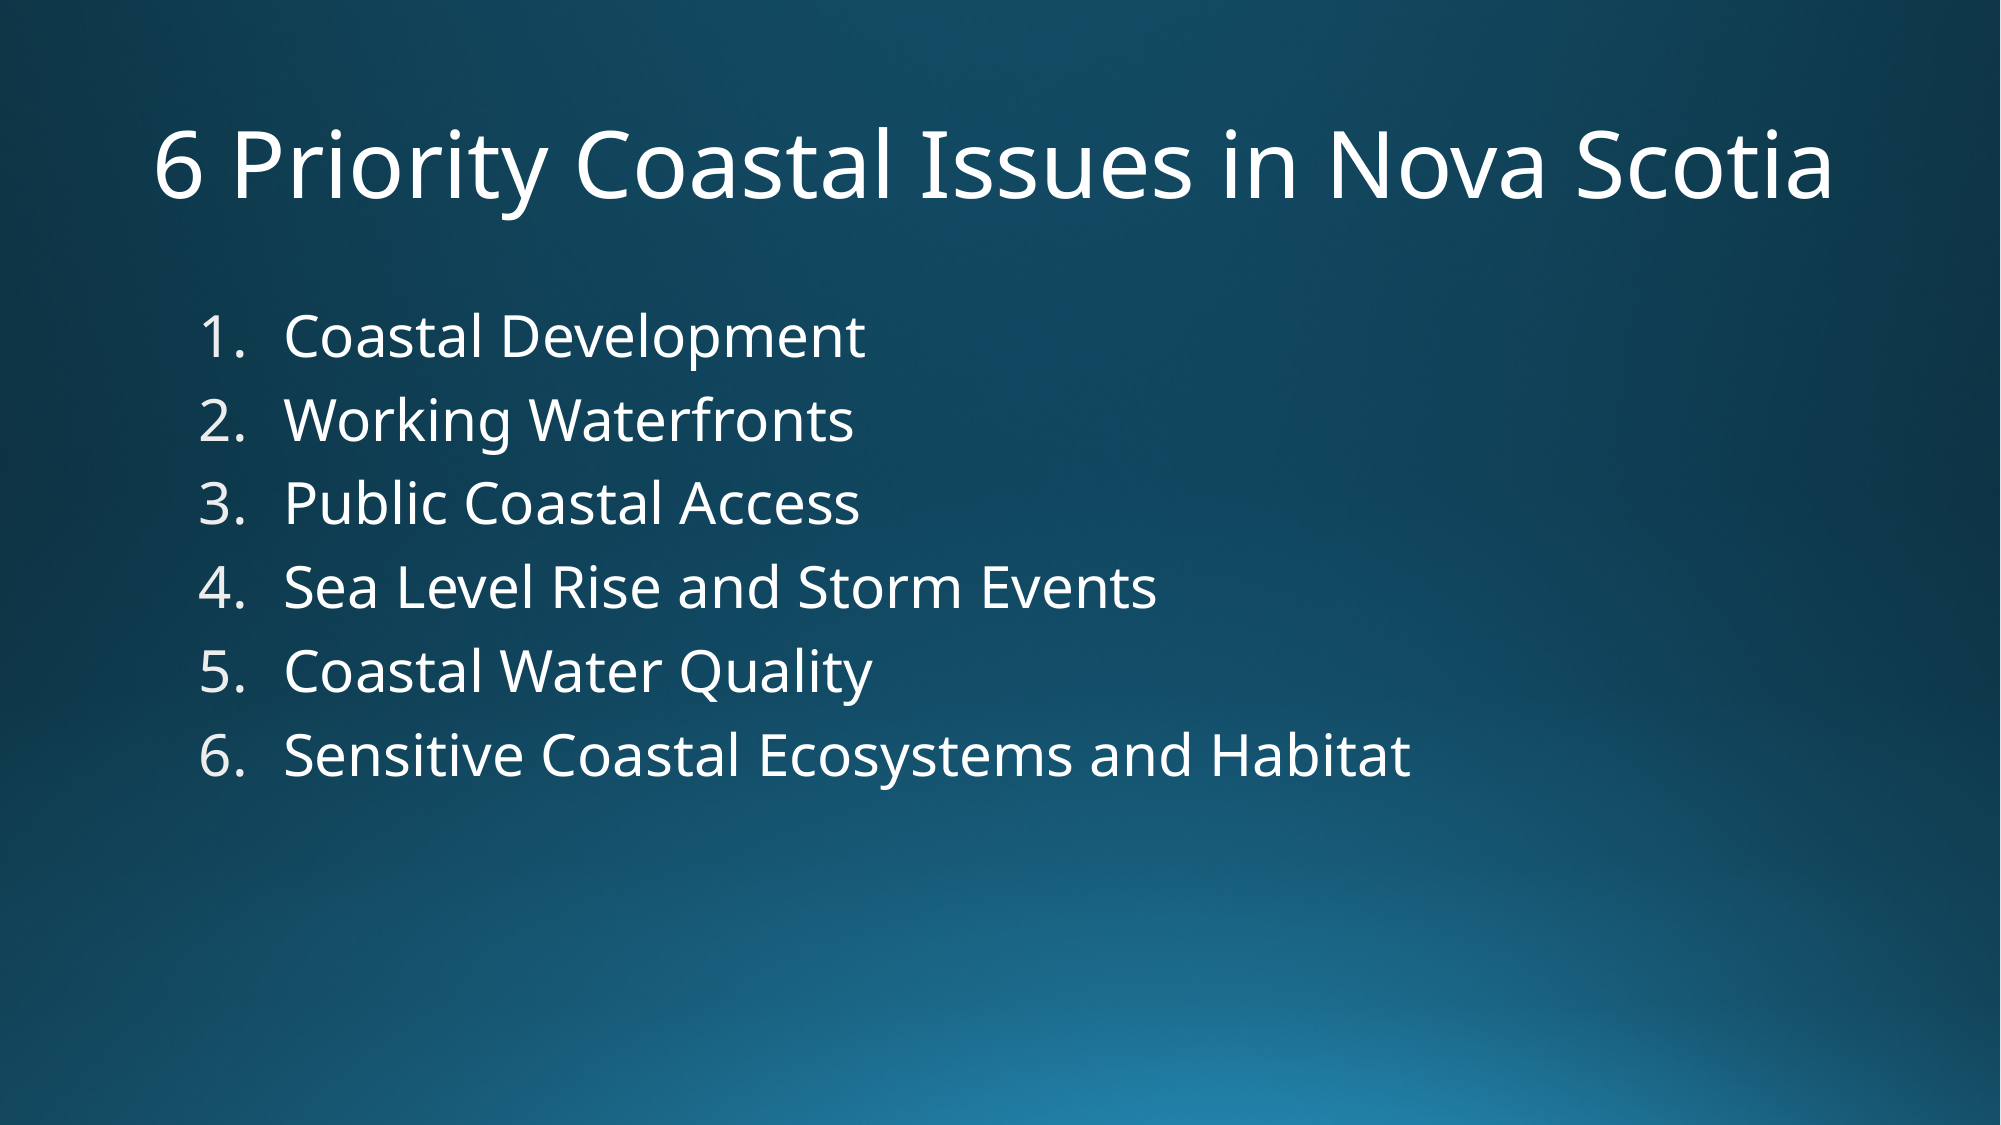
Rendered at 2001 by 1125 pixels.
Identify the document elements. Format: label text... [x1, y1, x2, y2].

list Coastal Development Working Waterfronts Public Coastal Access Sea Level Rise and Storm Events Coastal Water Quality Sensitive Coastal Ecosystems and Habitat [183, 299, 1863, 1014]
title 6 Priority Coastal Issues in Nova Scotia [137, 59, 1863, 278]
picture [0, 0, 2001, 1125]
